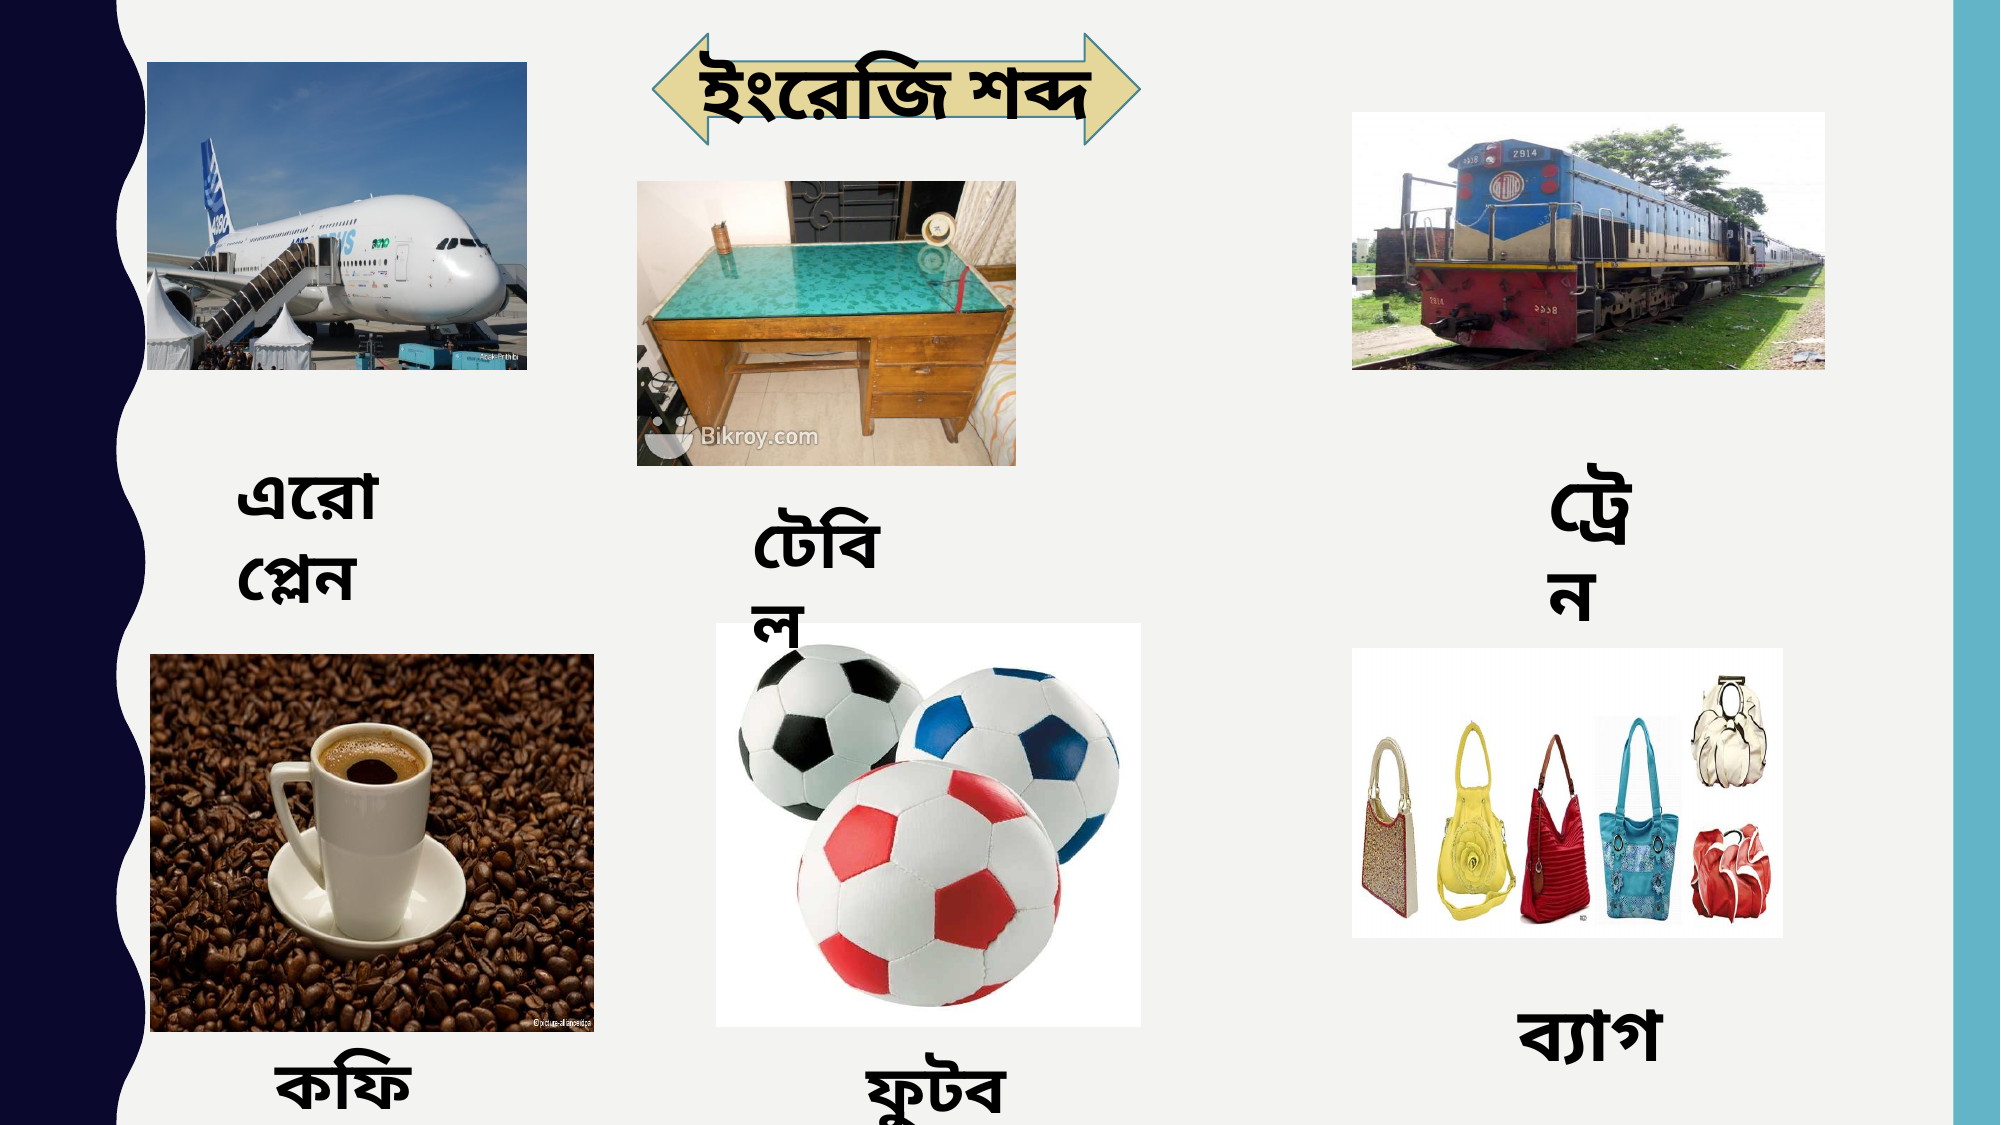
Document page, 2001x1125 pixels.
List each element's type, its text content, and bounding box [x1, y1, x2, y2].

picture [1352, 112, 1825, 370]
picture [150, 654, 594, 1032]
picture [637, 181, 1016, 466]
text_box টেবিল [737, 494, 941, 622]
text_box ইংরেজি শব্দ [651, 32, 1141, 146]
picture [147, 62, 527, 370]
text_box কফি [260, 1035, 484, 1125]
text_box ট্রেন [1533, 448, 1677, 644]
text_box এরোপ্লেন [221, 446, 446, 621]
text_box ব্যাগ [1504, 979, 1707, 1085]
text_box ফুটবল [851, 1039, 1023, 1125]
picture [1352, 648, 1783, 938]
picture [716, 622, 1141, 1027]
